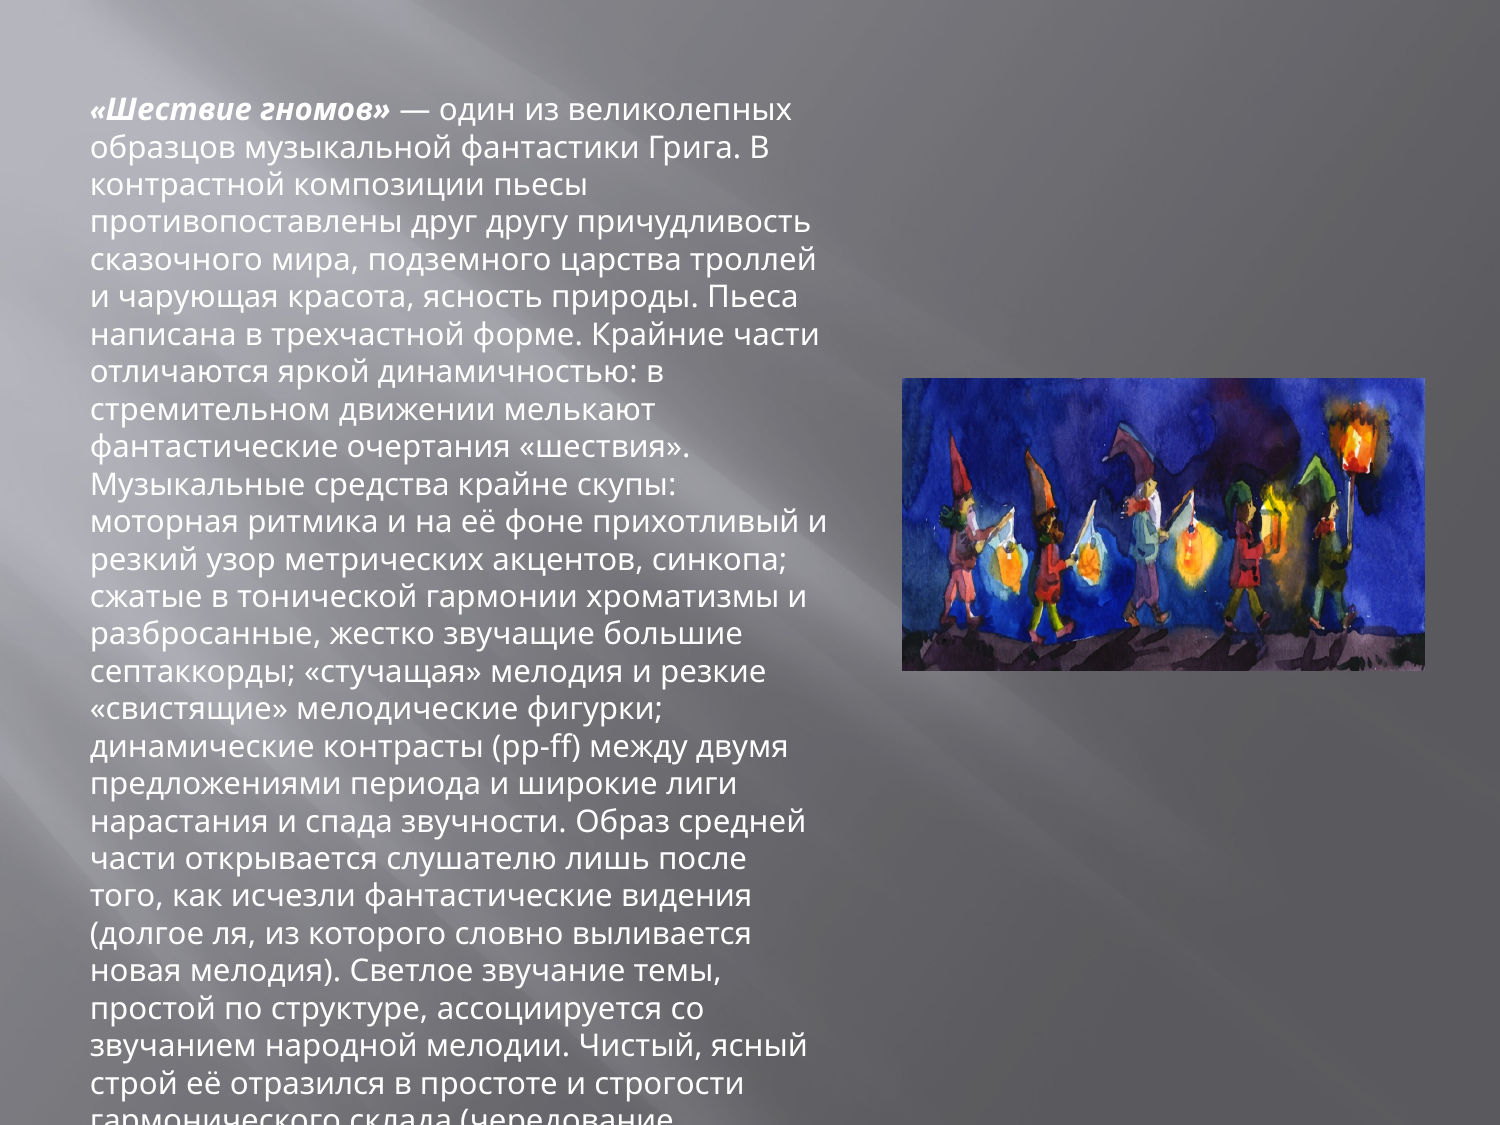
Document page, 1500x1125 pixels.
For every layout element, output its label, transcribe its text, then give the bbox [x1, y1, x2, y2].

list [902, 378, 1426, 671]
list «Шествие гномов» — один из великолепных образцов музыкальной фантастики Грига. В контрастной композиции пьесы противопоставлены друг другу причудливость сказочного мира, подземного царства троллей и чарующая красота, ясность природы. Пьеса написана в трехчастной форме. Крайние части отличаются яркой динамичностью: в стремительном движении мелькают фантастические очертания «шествия». Музыкальные средства крайне скупы: моторная ритмика и на её фоне прихотливый и резкий узор метрических акцентов, синкопа; сжатые в тонической гармонии хроматизмы и разбросанные, жестко звучащие большие септаккорды; «стучащая» мелодия и резкие «свистящие» мелодические фигурки; динамические контрасты (рр-ff) между двумя предложениями периода и широкие лиги нарастания и спада звучности. Образ средней части открывается слушателю лишь после того, как исчезли фантастические видения (долгое ля, из которого словно выливается новая мелодия). Светлое звучание темы, простой по структуре, ассоциируется со звучанием народной мелодии. Чистый, ясный строй её отразился в простоте и строгости гармонического склада (чередование мажорной тоники и её параллели). [75, 82, 844, 1032]
